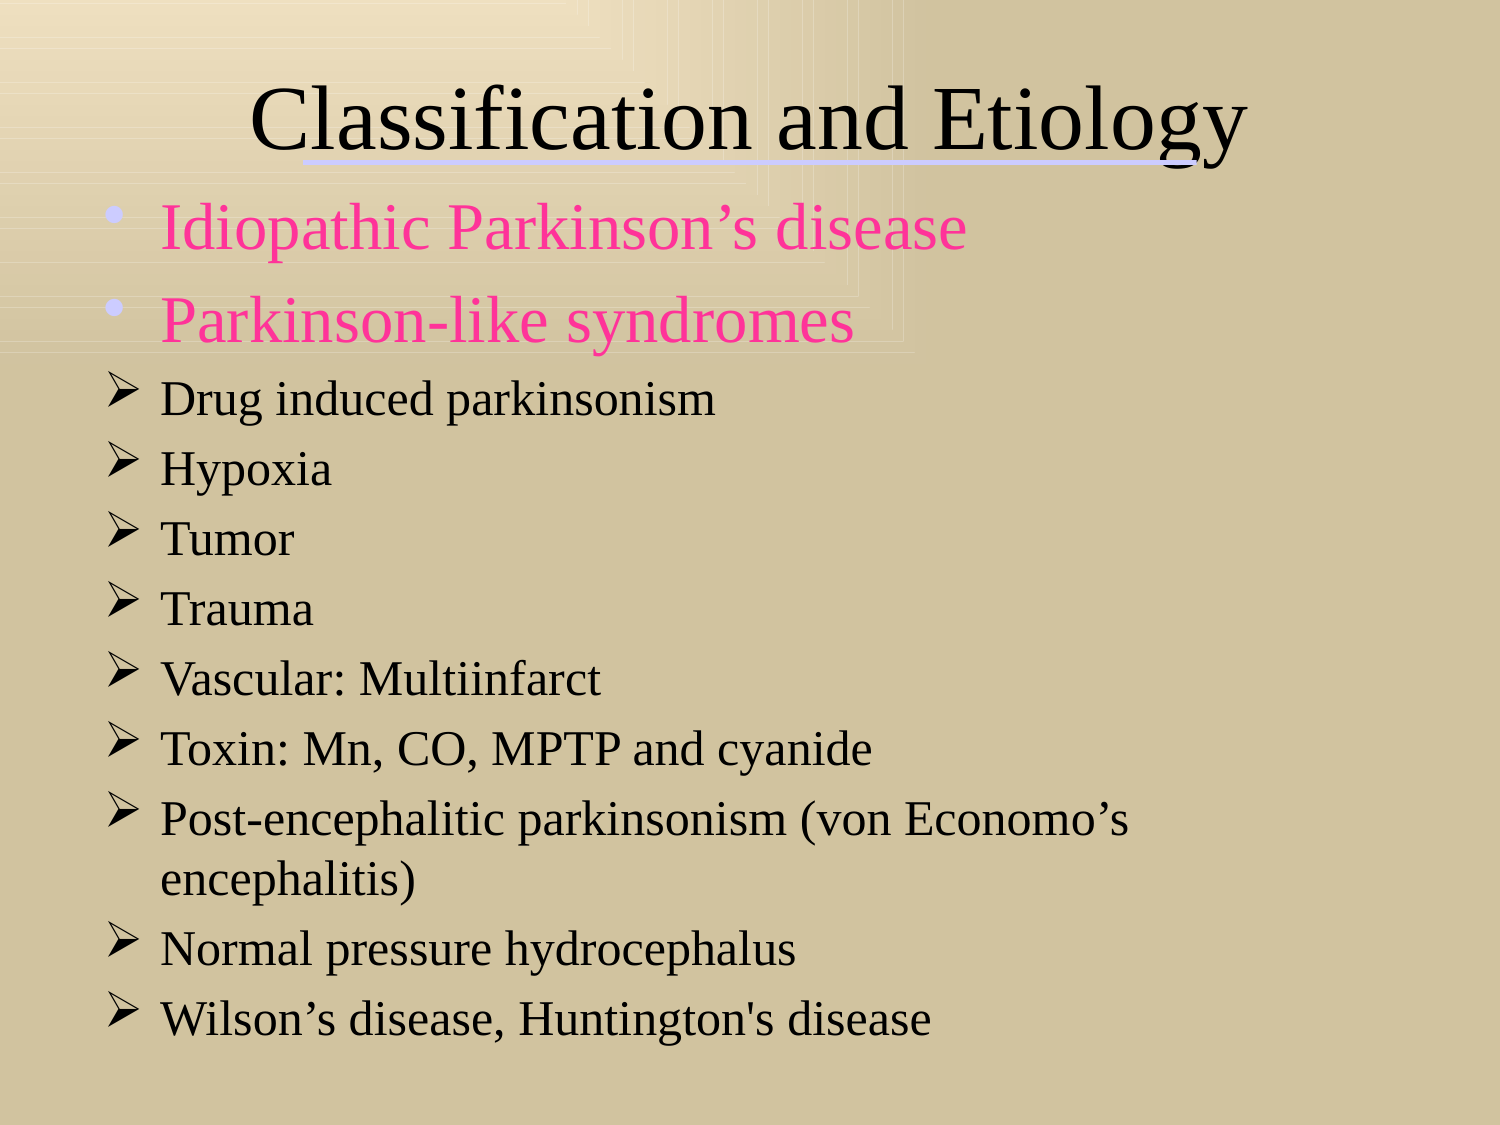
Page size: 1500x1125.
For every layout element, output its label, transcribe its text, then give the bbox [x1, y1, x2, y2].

title Classification and Etiology [112, 0, 1388, 225]
list Idiopathic Parkinson’s disease Parkinson-like syndromes Drug induced parkinsonism Hypoxia Tumor Trauma Vascular: Multiinfarct Toxin: Mn, CO, MPTP and cyanide Post-encephalitic parkinsonism (von Economo’s encephalitis) Normal pressure hydrocephalus Wilson’s disease, Huntington's disease [88, 174, 1364, 1088]
